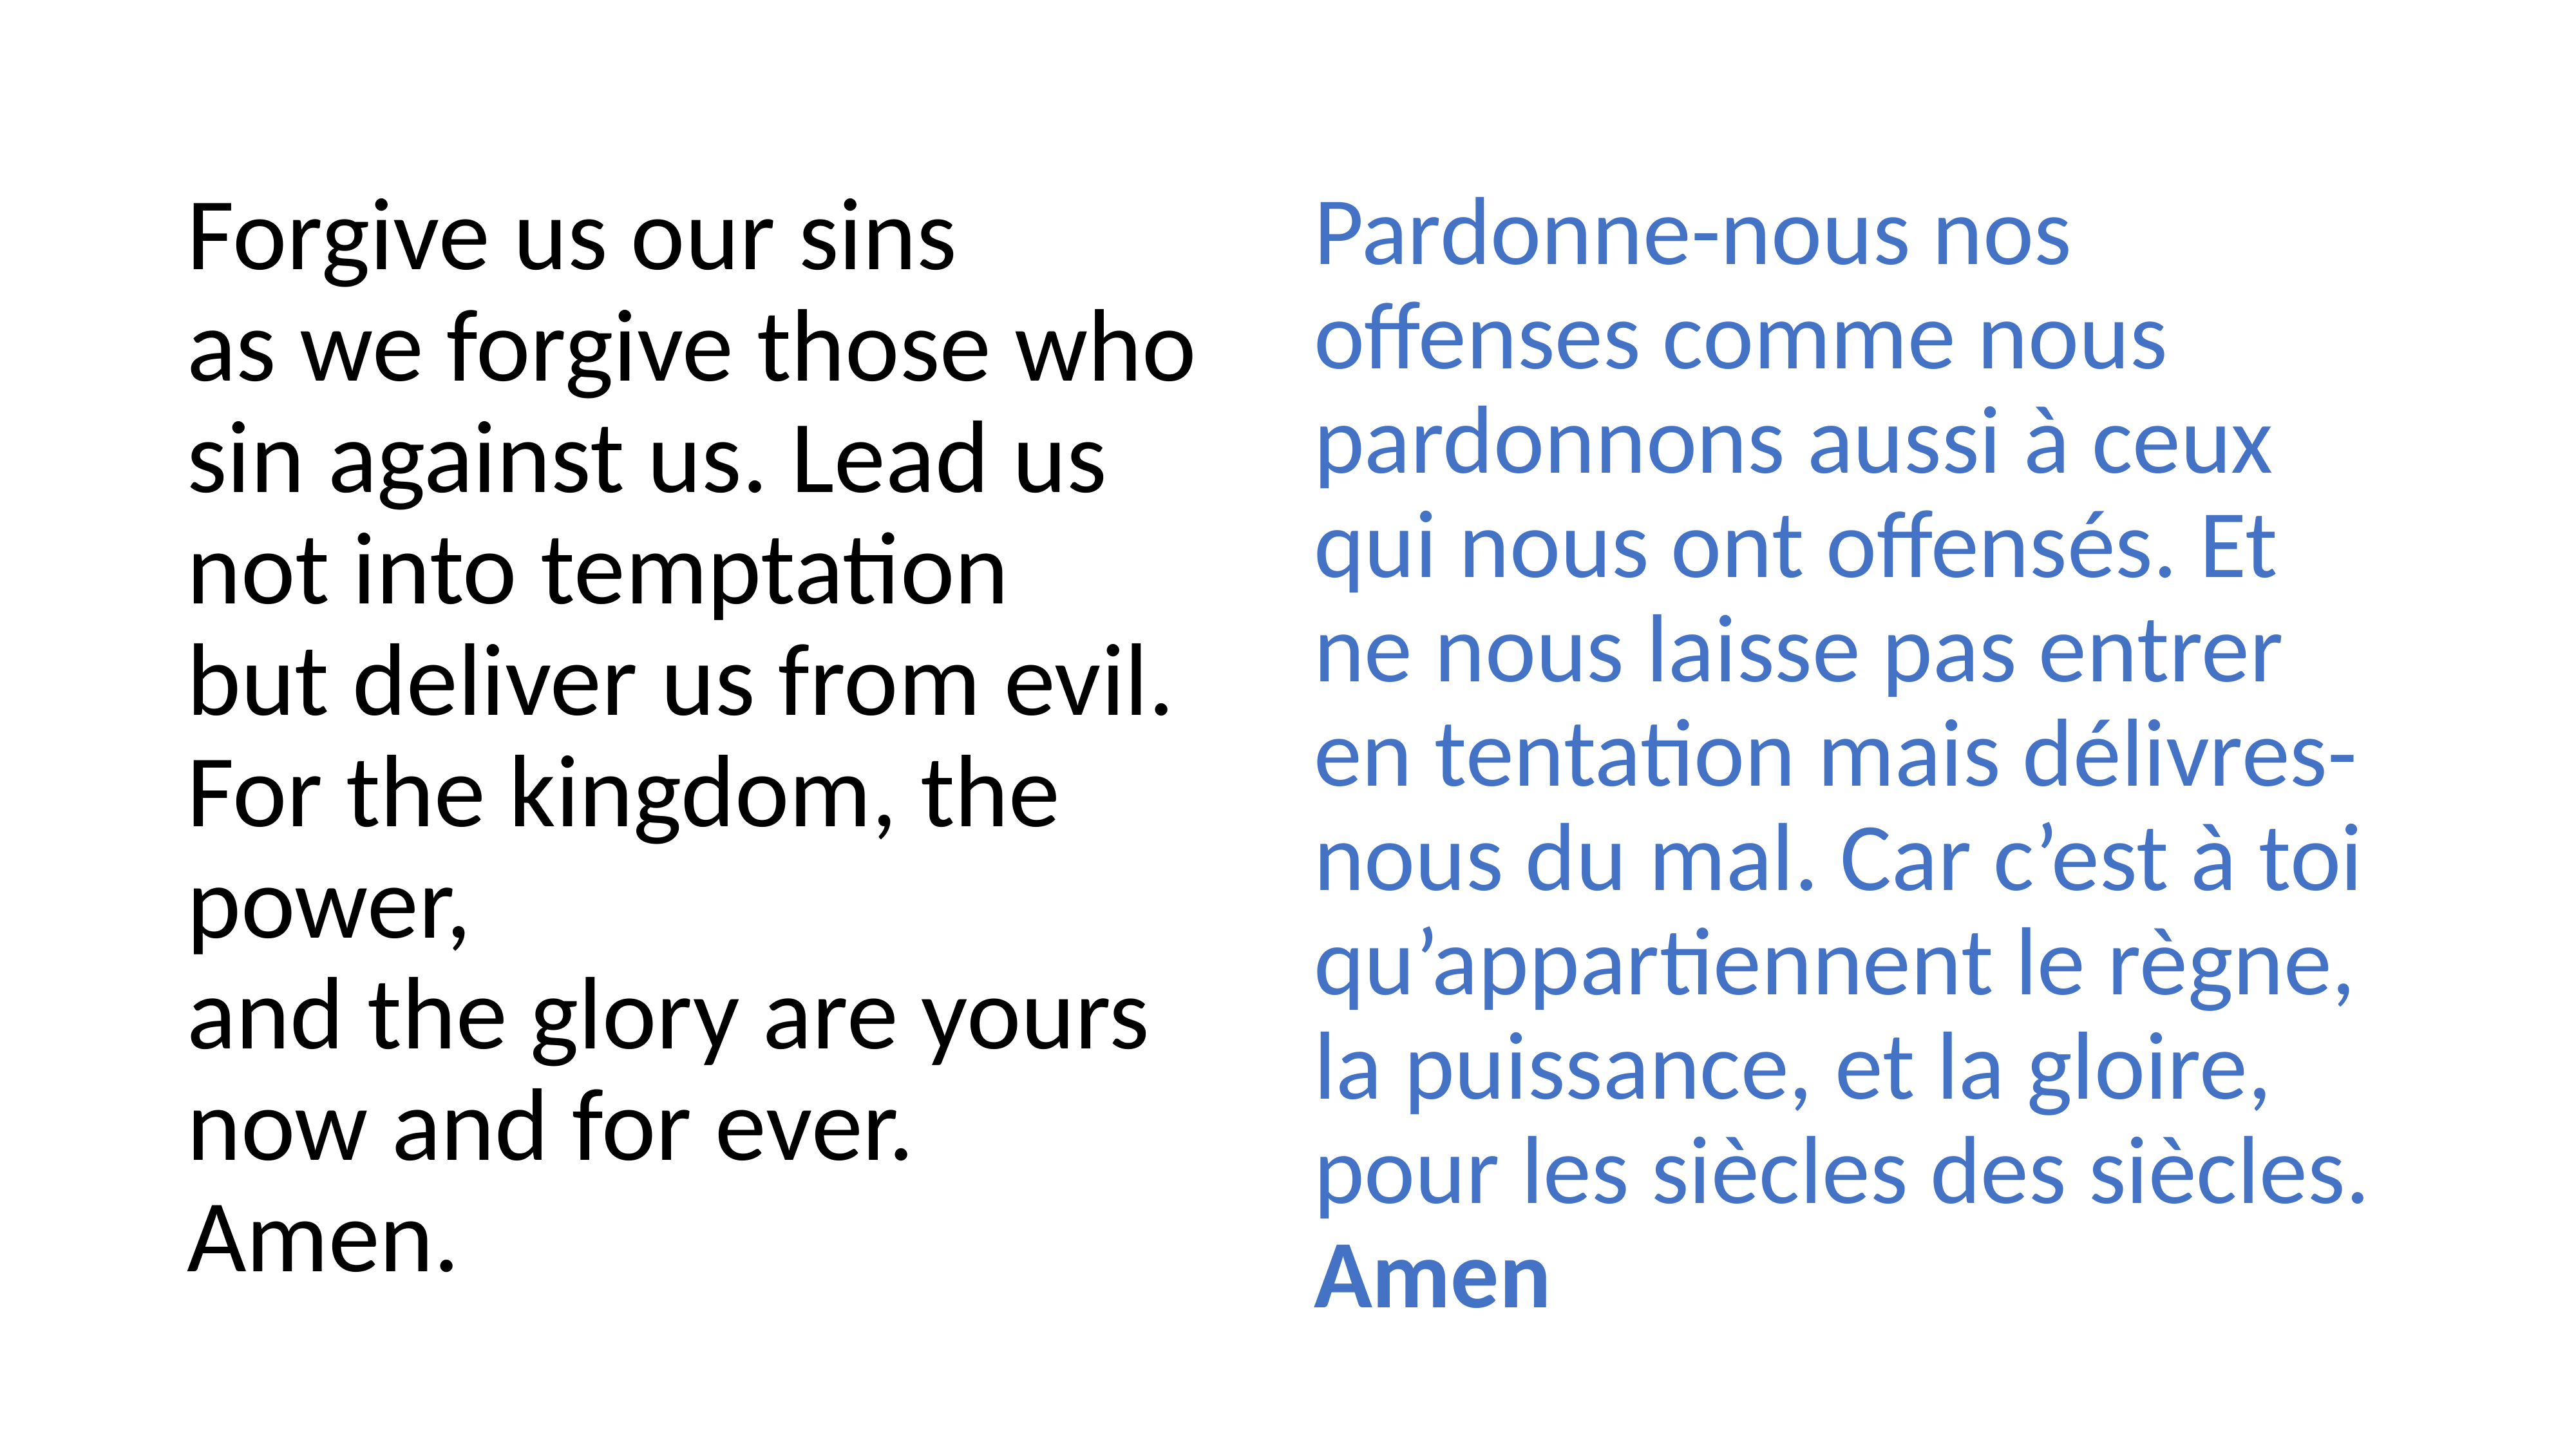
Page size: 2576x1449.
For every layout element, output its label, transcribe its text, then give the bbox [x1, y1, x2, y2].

list Pardonne-nous nos offenses comme nous pardonnons aussi à ceux qui nous ont offensés. Et ne nous laisse pas entrer en tentation mais délivres-nous du mal. Car c’est à toi qu’appartiennent le règne, la puissance, et la gloire, pour les siècles des siècles. Amen [1304, 176, 2399, 1370]
list Forgive us our sins as we forgive those who sin against us. Lead us not into temptation but deliver us from evil. For the kingdom, the power, and the glory are yours now and for ever. Amen. [177, 176, 1272, 1305]
